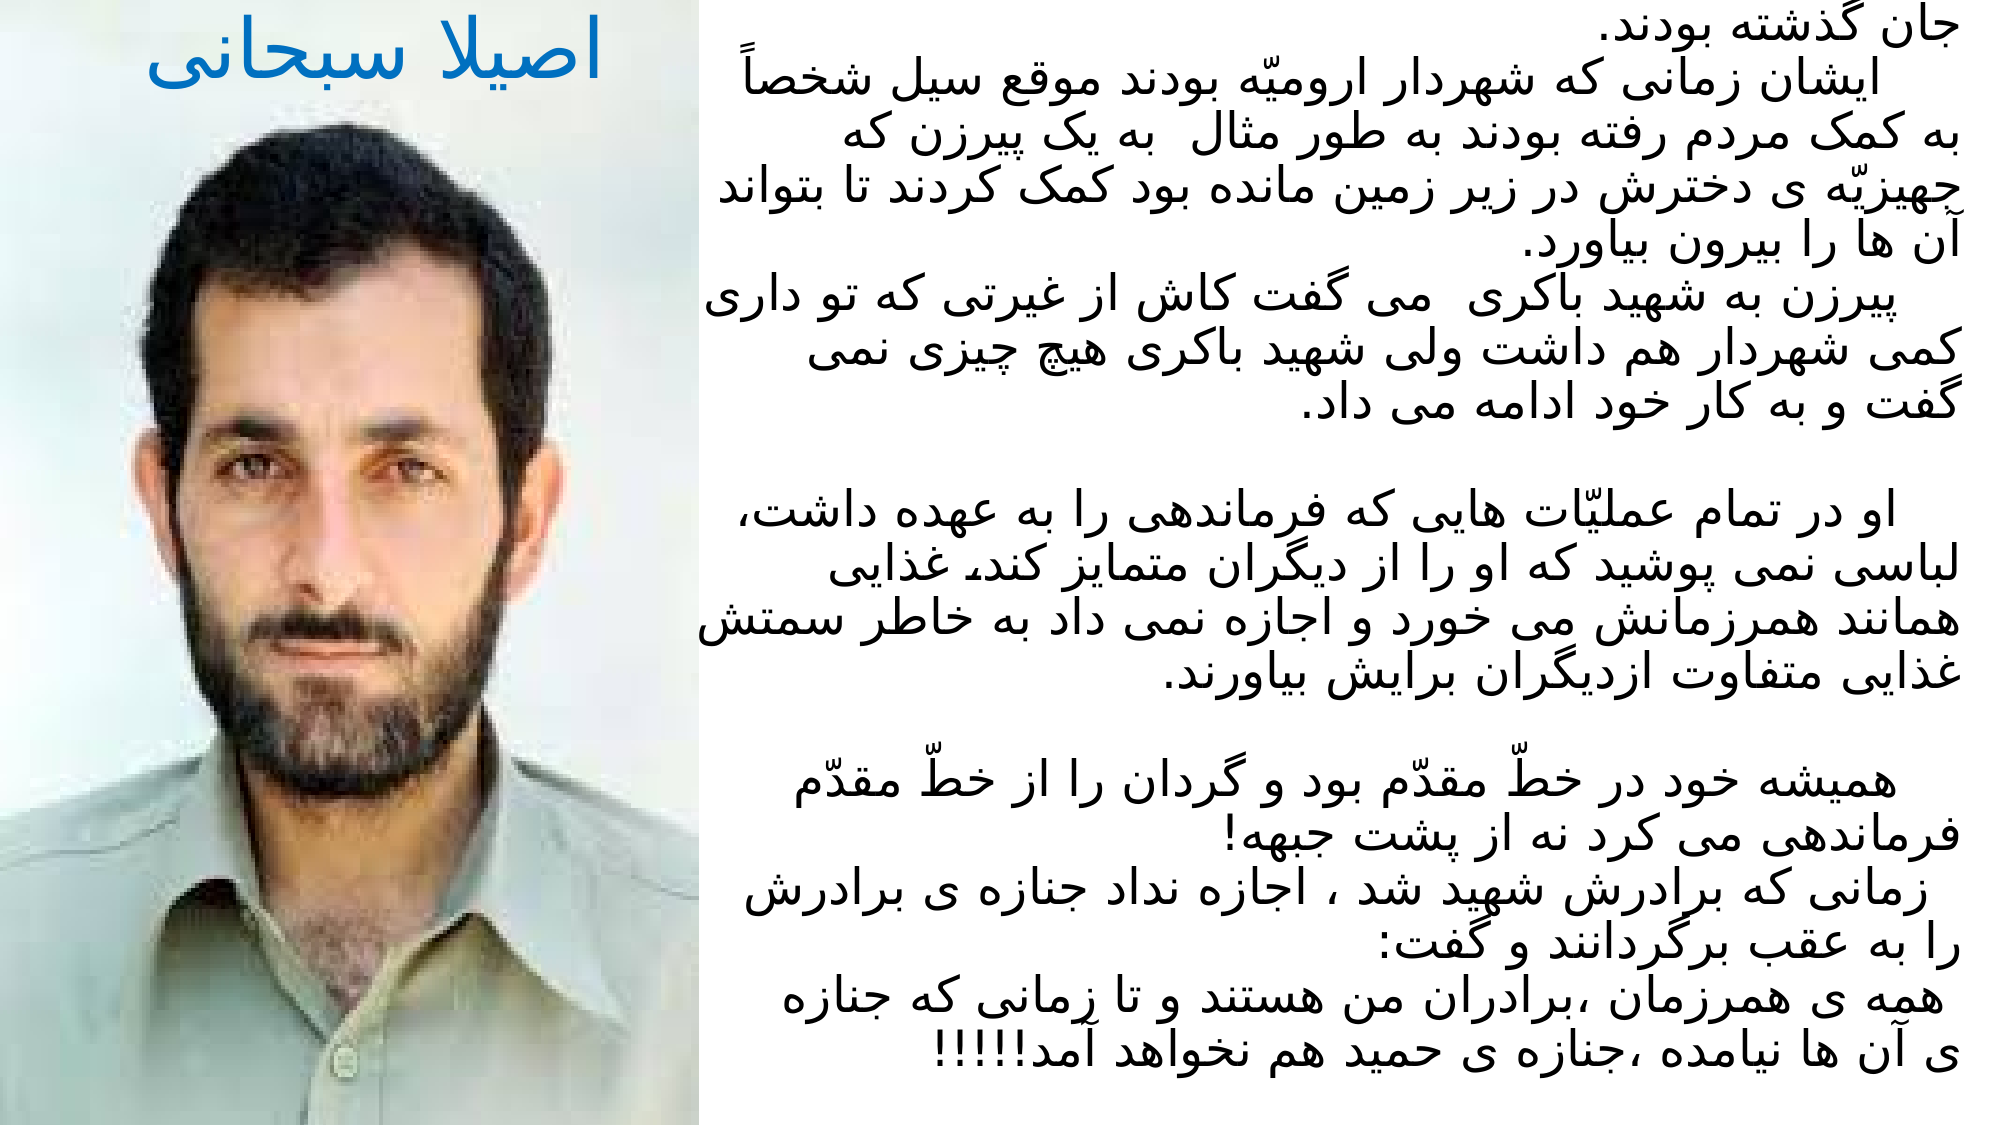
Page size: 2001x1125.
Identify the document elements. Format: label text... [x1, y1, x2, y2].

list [0, 0, 699, 1125]
title پس از خواندن خاطرات شهید باکری ارادت من نسبت به ایشان بیشتر شد. به نظر من ایشان فردی مخلص،موفّق،فداکار،با ایمان و از جان گذشته بودند. ایشان زمانی که شهردار ارومیّه بودند موقع سیل شخصاً به کمک مردم رفته بودند به طور مثال به یک پیرزن که جهیزیّه ی دخترش در زیر زمین مانده بود کمک کردند تا بتواند آن ها را بیرون بیاورد. پیرزن به شهید باکری می گفت کاش از غیرتی که تو داری کمی شهردار هم داشت ولی شهید باکری هیچ چیزی نمی گفت و به کار خود ادامه می داد. او در تمام عملیّات هایی که فرماندهی را به عهده داشت، لباسی نمی پوشید که او را از دیگران متمایز کند، غذایی همانند همرزمانش می خورد و اجازه نمی داد به خاطر سمتش غذایی متفاوت ازدیگران برایش بیاورند. همیشه خود در خطّ مقدّم بود و گردان را از خطّ مقدّم فرماندهی می کرد نه از پشت جبهه! زمانی که برادرش شهید شد ، اجازه نداد جنازه ی برادرش را به عقب برگردانند و گفت: همه ی همرزمان ،برادران من هستند و تا زمانی که جنازه ی آن ها نیامده ،جنازه ی حمید هم نخواهد آمد!!!!! [699, 200, 1979, 1125]
